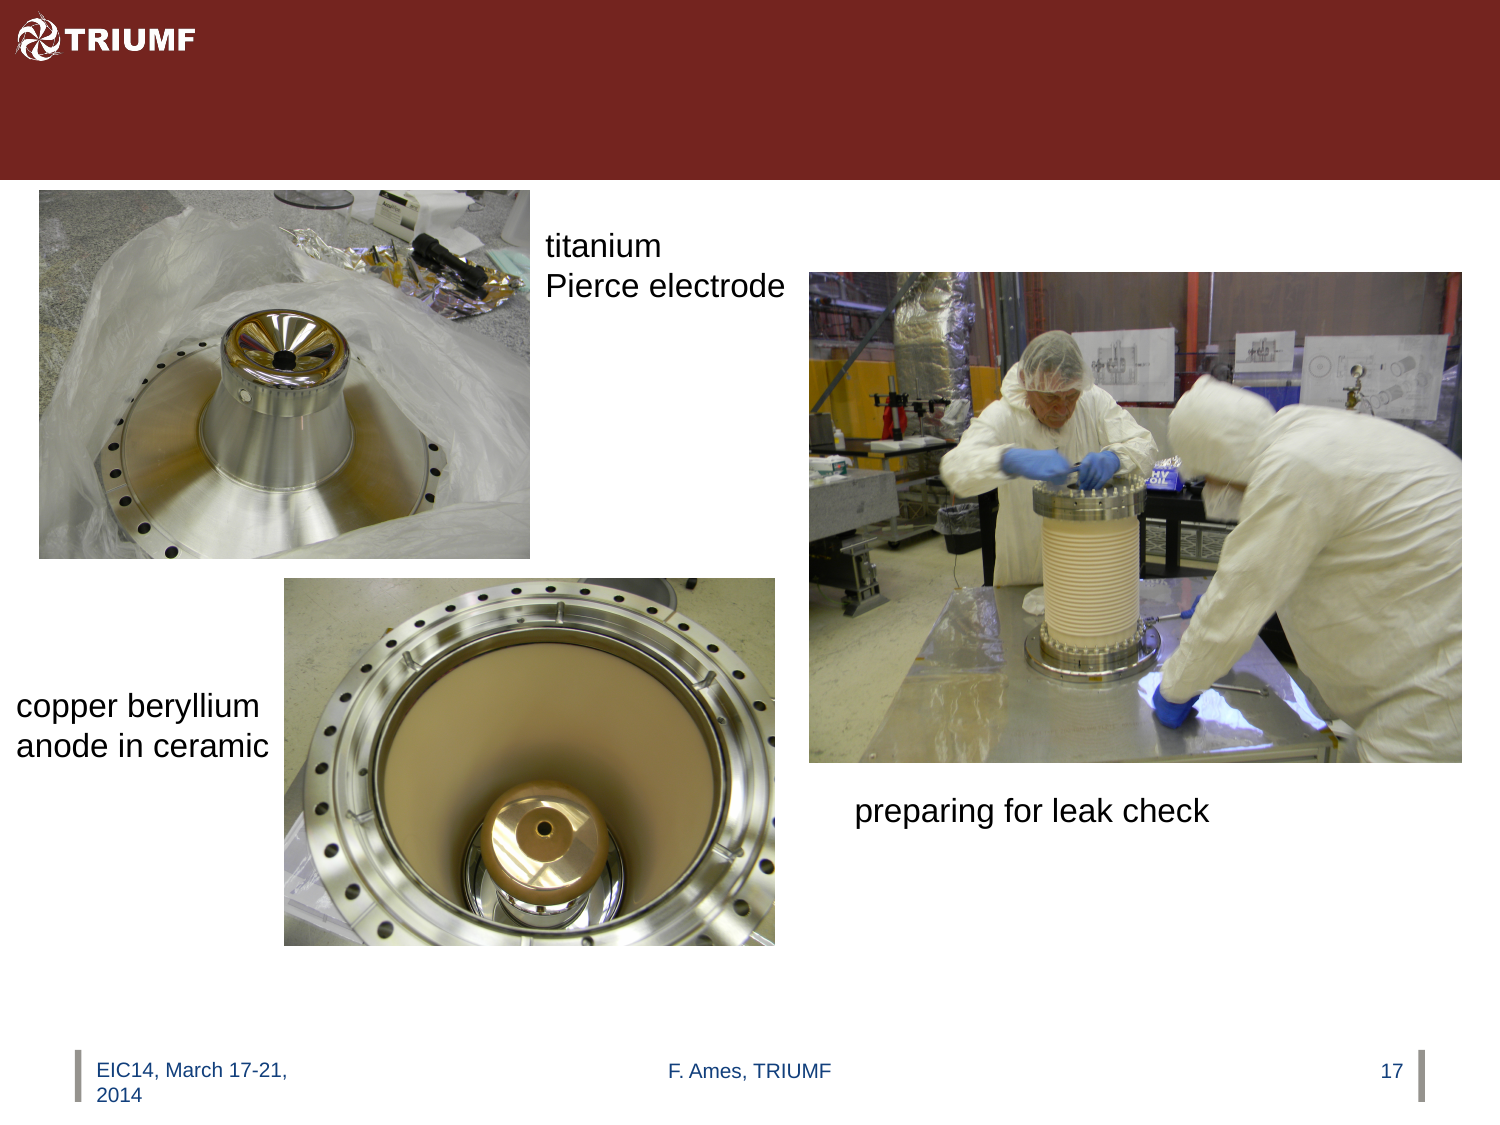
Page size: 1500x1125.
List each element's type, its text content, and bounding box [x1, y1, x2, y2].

text_box copper beryllium anode in ceramic [1, 676, 279, 771]
picture [15, 11, 195, 61]
footer F. Ames, TRIUMF [337, 1049, 1163, 1125]
picture [39, 190, 530, 559]
picture [808, 272, 1463, 763]
text_box preparing for leak check [839, 782, 1226, 837]
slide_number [81, 1048, 314, 1125]
picture [284, 578, 775, 947]
slide_number 17 [1182, 1049, 1419, 1125]
text_box titanium Pierce electrode [535, 217, 802, 312]
